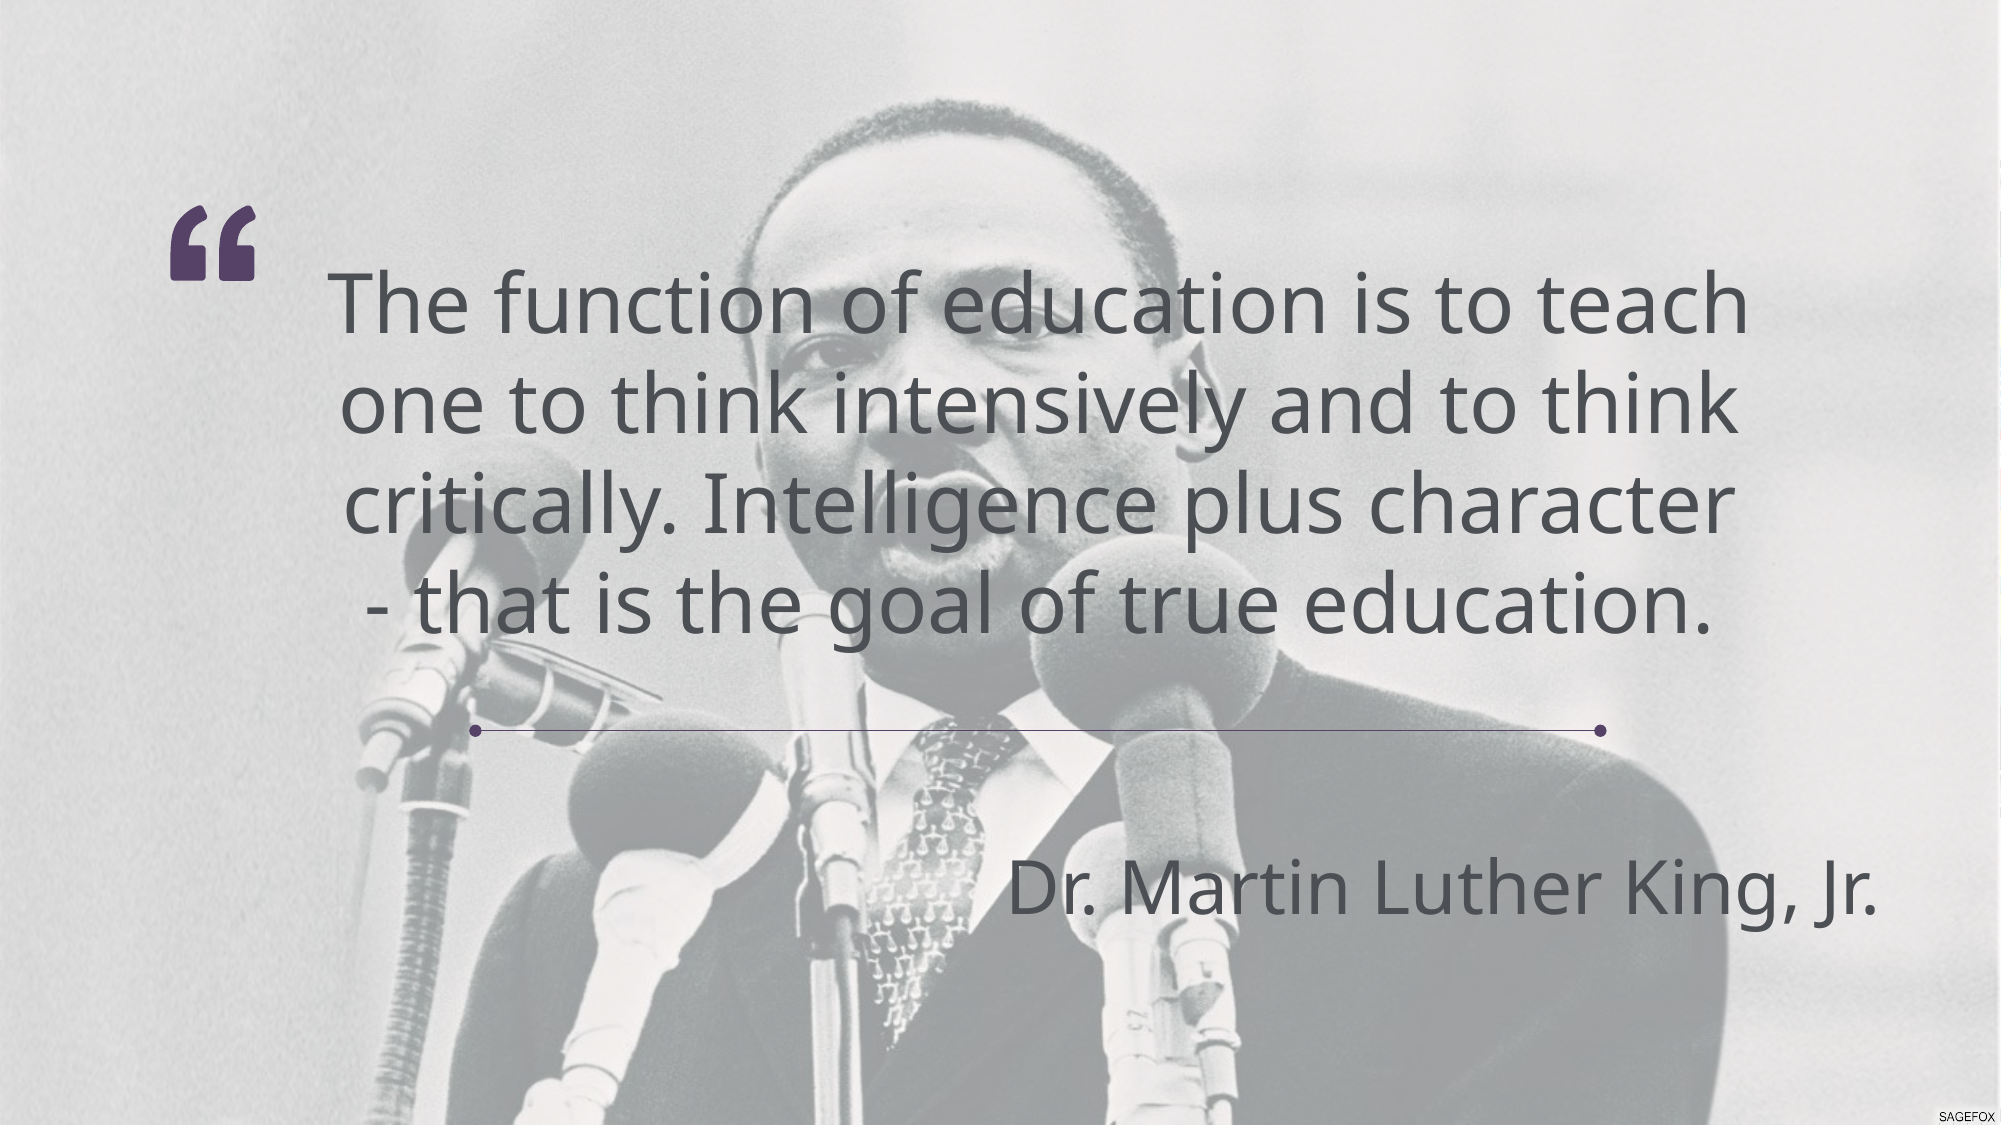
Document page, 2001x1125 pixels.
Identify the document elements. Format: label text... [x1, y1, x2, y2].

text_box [170, 205, 256, 281]
text_box [0, 0, 2000, 1125]
picture [1936, 1111, 1997, 1125]
text_box The function of education is to teach one to think intensively and to think critically. Intelligence plus character - that is the goal of true education. [303, 243, 1777, 658]
text_box Dr. Martin Luther King, Jr. [989, 831, 1897, 937]
